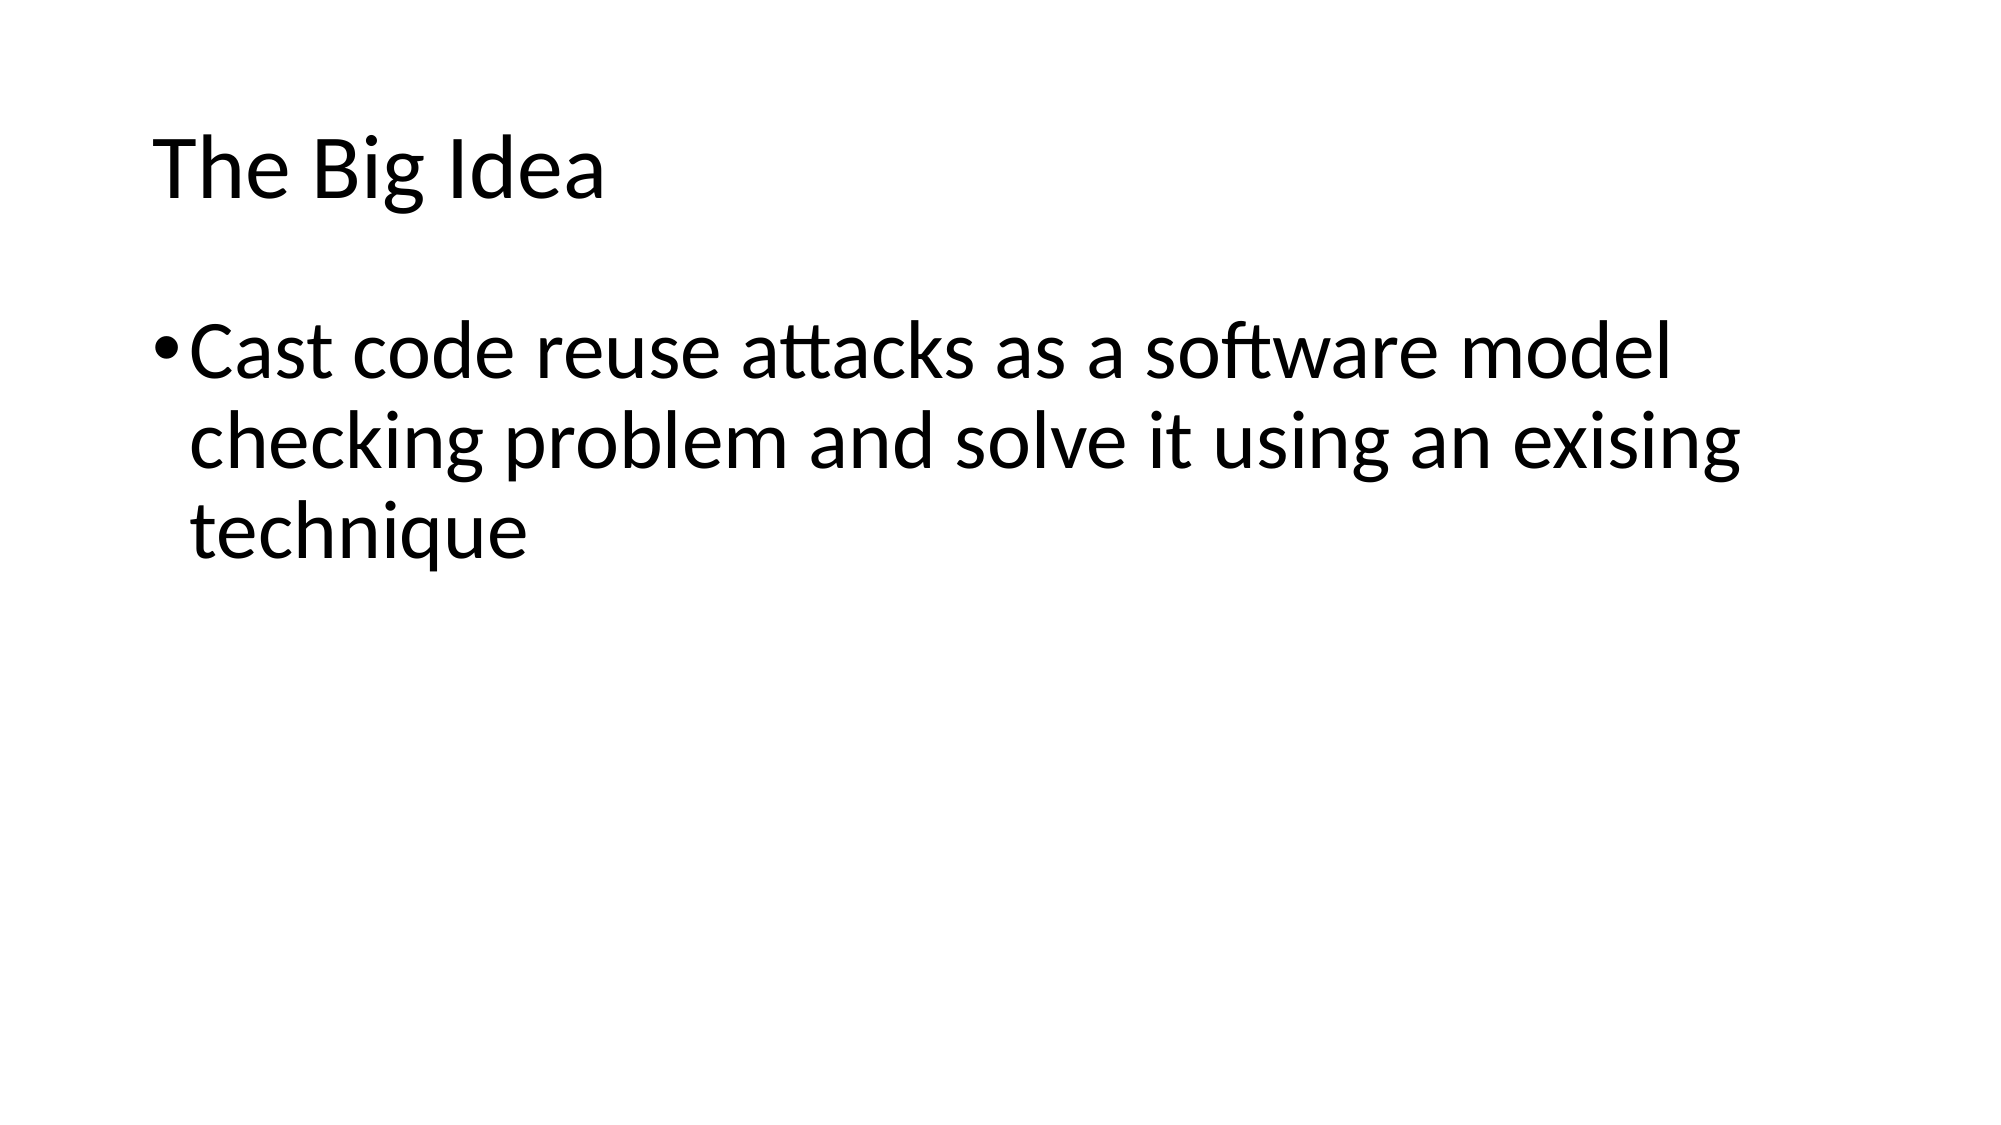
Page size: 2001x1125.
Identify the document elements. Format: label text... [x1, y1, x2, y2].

title The Big Idea [137, 59, 1863, 278]
list Cast code reuse attacks as a software model checking problem and solve it using an exising technique [137, 299, 1863, 1014]
